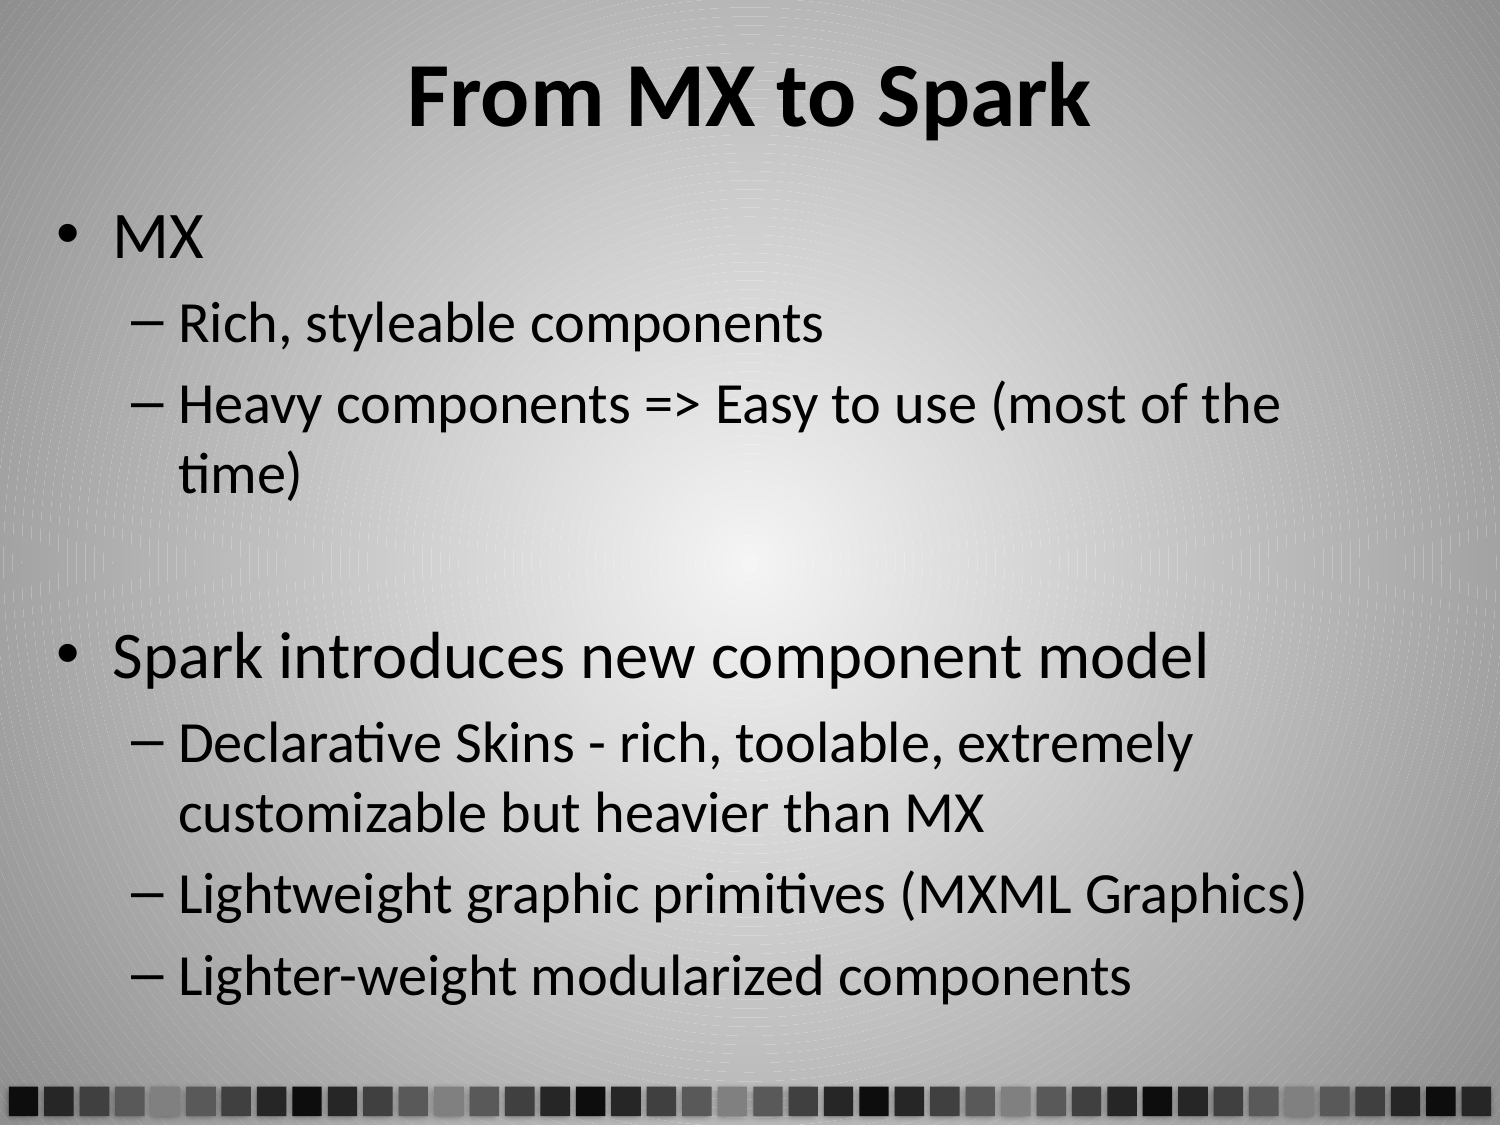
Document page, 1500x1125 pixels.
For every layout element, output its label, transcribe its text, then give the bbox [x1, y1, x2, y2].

list MX Rich, styleable components Heavy components => Easy to use (most of the time) Spark introduces new component model Declarative Skins - rich, toolable, extremely customizable but heavier than MX Lightweight graphic primitives (MXML Graphics) Lighter-weight modularized components [40, 184, 1426, 1048]
title From MX to Spark [0, 18, 1500, 162]
